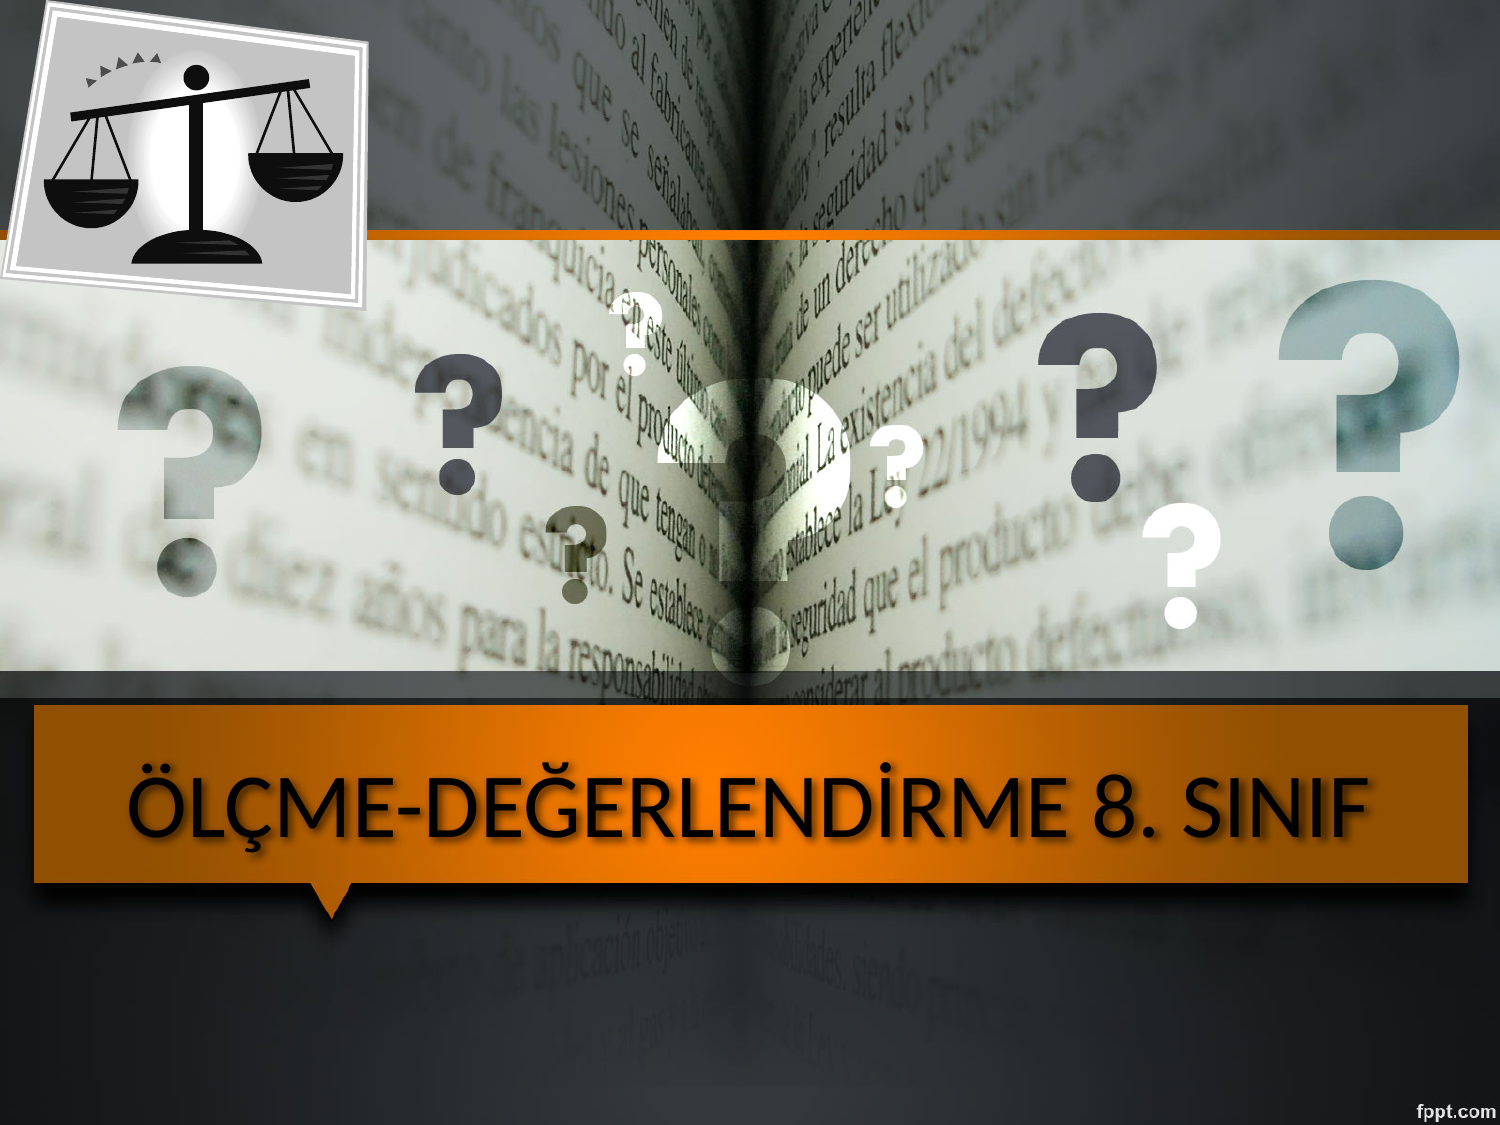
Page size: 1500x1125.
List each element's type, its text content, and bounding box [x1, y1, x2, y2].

title ÖLÇME-DEĞERLENDİRME 8. SINIF [48, 737, 1452, 864]
picture [0, 0, 1500, 1125]
